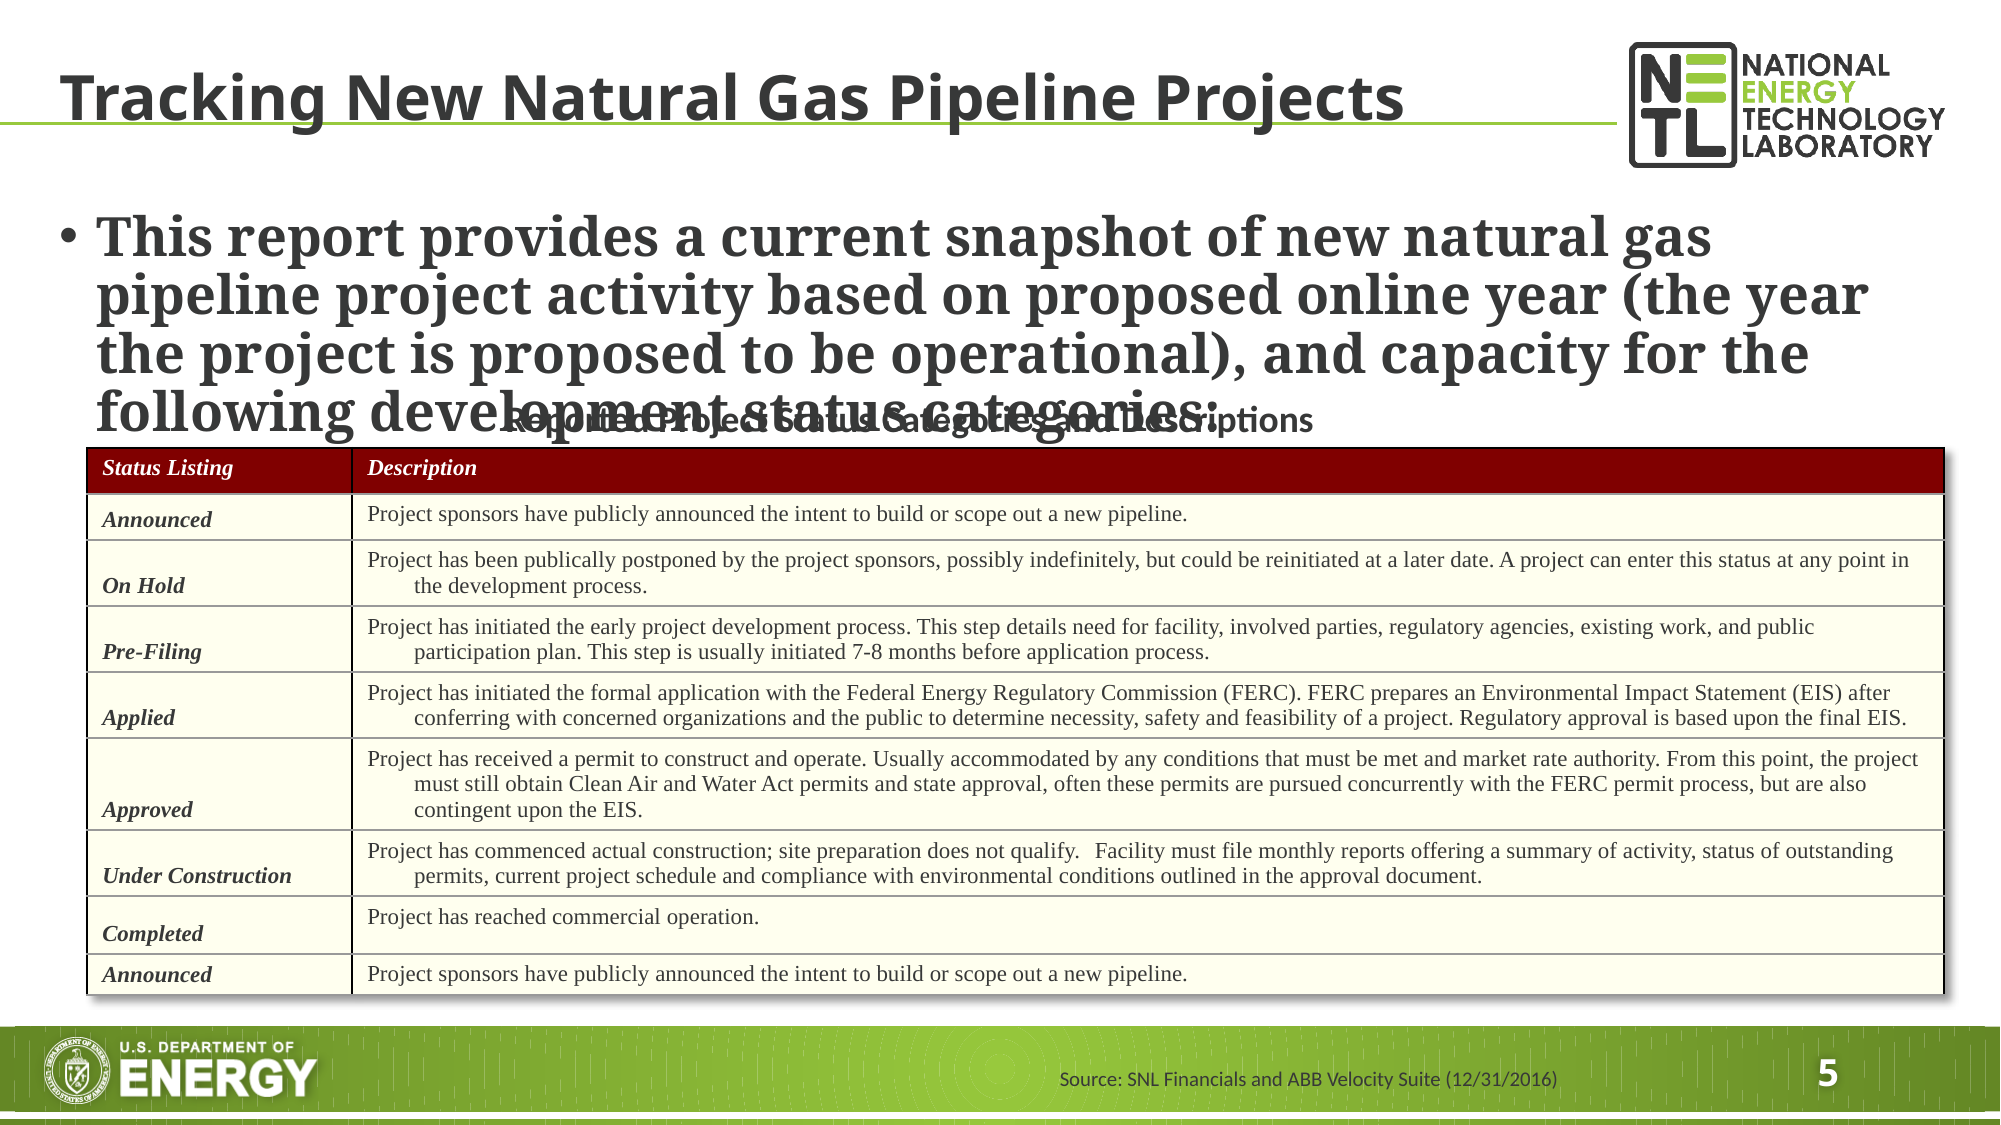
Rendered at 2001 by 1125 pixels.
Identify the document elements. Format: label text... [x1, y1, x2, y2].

table_cell Project sponsors have publicly announced the intent to build or scope out a new pipeline. [353, 495, 1943, 539]
title Tracking New Natural Gas Pipeline Projects [44, 42, 1945, 142]
table_cell Project has initiated the formal application with the Federal Energy Regulatory Commission (FERC). FERC prepares an Environmental Impact Statement (EIS) after conferring with concerned organizations and the public to determine necessity, safety and feasibility of a project. Regulatory approval is based upon the final EIS. [353, 673, 1943, 737]
table_cell Project has commenced actual construction; site preparation does not qualify. Facility must file monthly reports offering a summary of activity, status of outstanding permits, current project schedule and compliance with environmental conditions outlined in the approval document. [353, 831, 1943, 895]
table_cell Project has initiated the early project development process. This step details need for facility, involved parties, regulatory agencies, existing work, and public participation plan. This step is usually initiated 7-8 months before application process. [353, 607, 1943, 671]
list This report provides a current snapshot of new natural gas pipeline project activity based on proposed online year (the year the project is proposed to be operational), and capacity for the following development status categories: [44, 201, 1945, 860]
table_cell Applied [88, 673, 351, 737]
picture [1629, 142, 1945, 168]
table_cell Project sponsors have publicly announced the intent to build or scope out a new pipeline. [353, 955, 1943, 994]
table_cell Announced [88, 955, 351, 994]
table_cell Approved [88, 739, 351, 829]
table_cell Under Construction [88, 831, 351, 895]
table_cell On Hold [88, 541, 351, 605]
text_box Source: SNL Financials and ABB Velocity Suite (12/31/2016) [1044, 1058, 1574, 1098]
table_cell Project has reached commercial operation. [353, 897, 1943, 953]
table_header Status Listing [88, 449, 351, 493]
table_cell Pre-Filing [88, 607, 351, 671]
table_header Description [353, 449, 1943, 493]
table_cell Announced [88, 495, 351, 539]
picture [44, 1037, 324, 1104]
table_cell Project has been publically postponed by the project sponsors, possibly indefinitely, but could be reinitiated at a later date. A project can enter this status at any point in the development process. [353, 541, 1943, 605]
text_box Reported Project Status Categories and Descriptions [490, 387, 1351, 447]
table_cell Completed [88, 897, 351, 953]
table_cell Project has received a permit to construct and operate. Usually accommodated by any conditions that must be met and market rate authority. From this point, the project must still obtain Clean Air and Water Act permits and state approval, often these permits are pursued concurrently with the FERC permit process, but are also contingent upon the EIS. [353, 739, 1943, 829]
